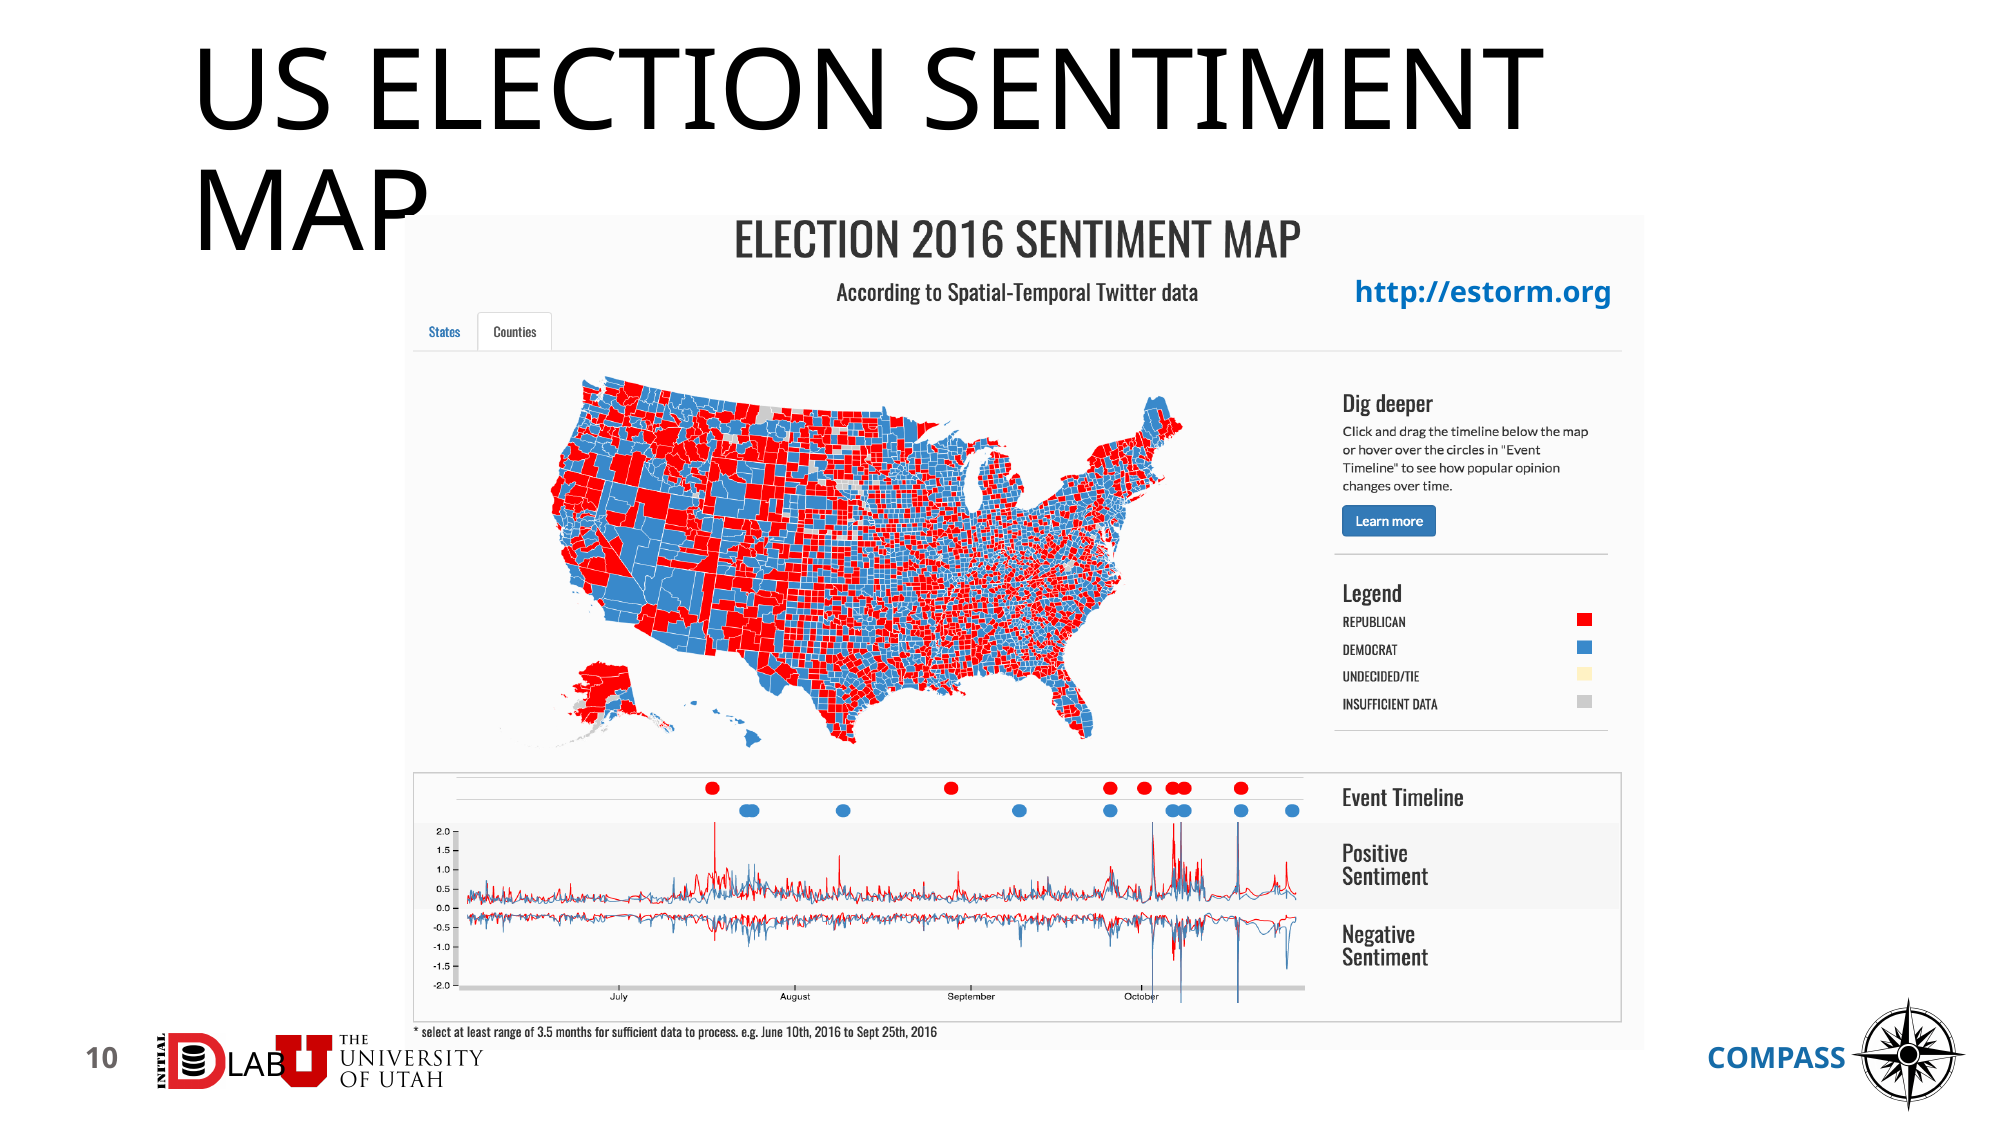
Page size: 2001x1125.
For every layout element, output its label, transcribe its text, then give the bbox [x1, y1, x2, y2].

slide_number 10 [49, 1028, 155, 1089]
picture [156, 1033, 226, 1089]
picture [1851, 997, 1966, 1112]
picture [274, 1065, 281, 1073]
picture [274, 1055, 280, 1062]
picture [274, 215, 1645, 1089]
title US Election SENTIMENT MAP [175, 79, 1826, 228]
